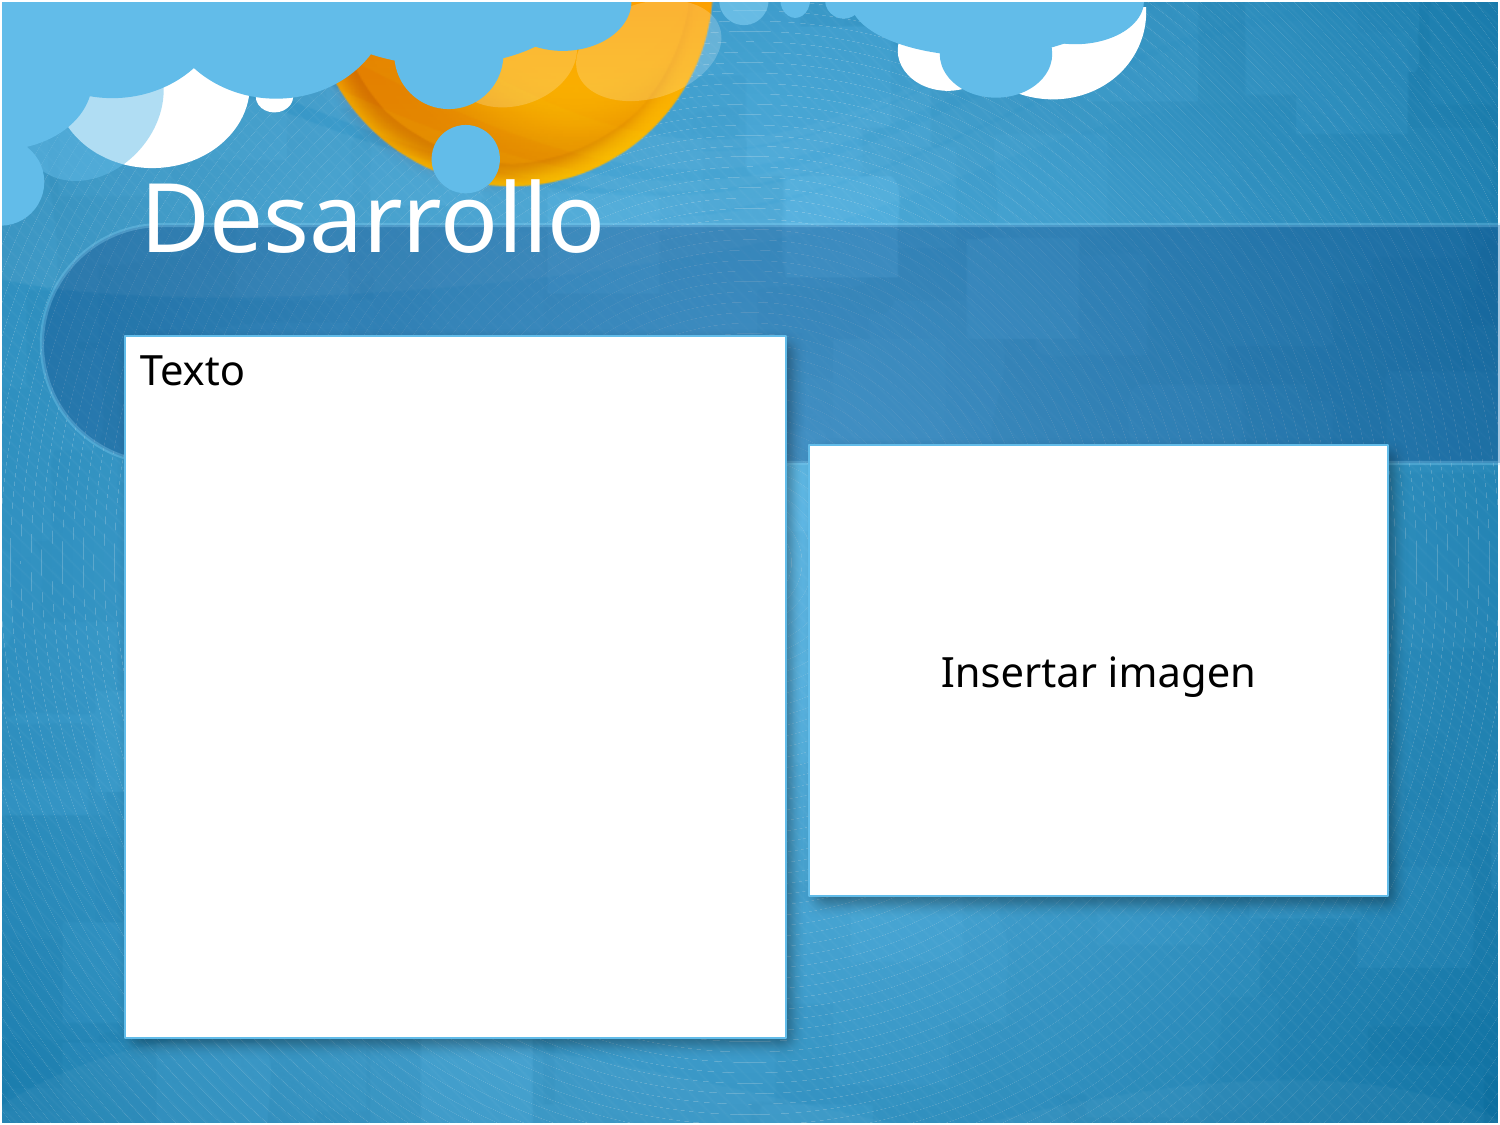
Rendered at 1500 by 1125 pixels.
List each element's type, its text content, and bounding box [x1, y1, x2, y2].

picture [242, 2, 1498, 222]
text_box Insertar imagen [808, 444, 1389, 897]
text_box Texto [124, 335, 787, 1039]
title Desarrollo [125, 119, 1365, 307]
picture [44, 228, 1497, 460]
picture [2, 165, 1498, 1123]
